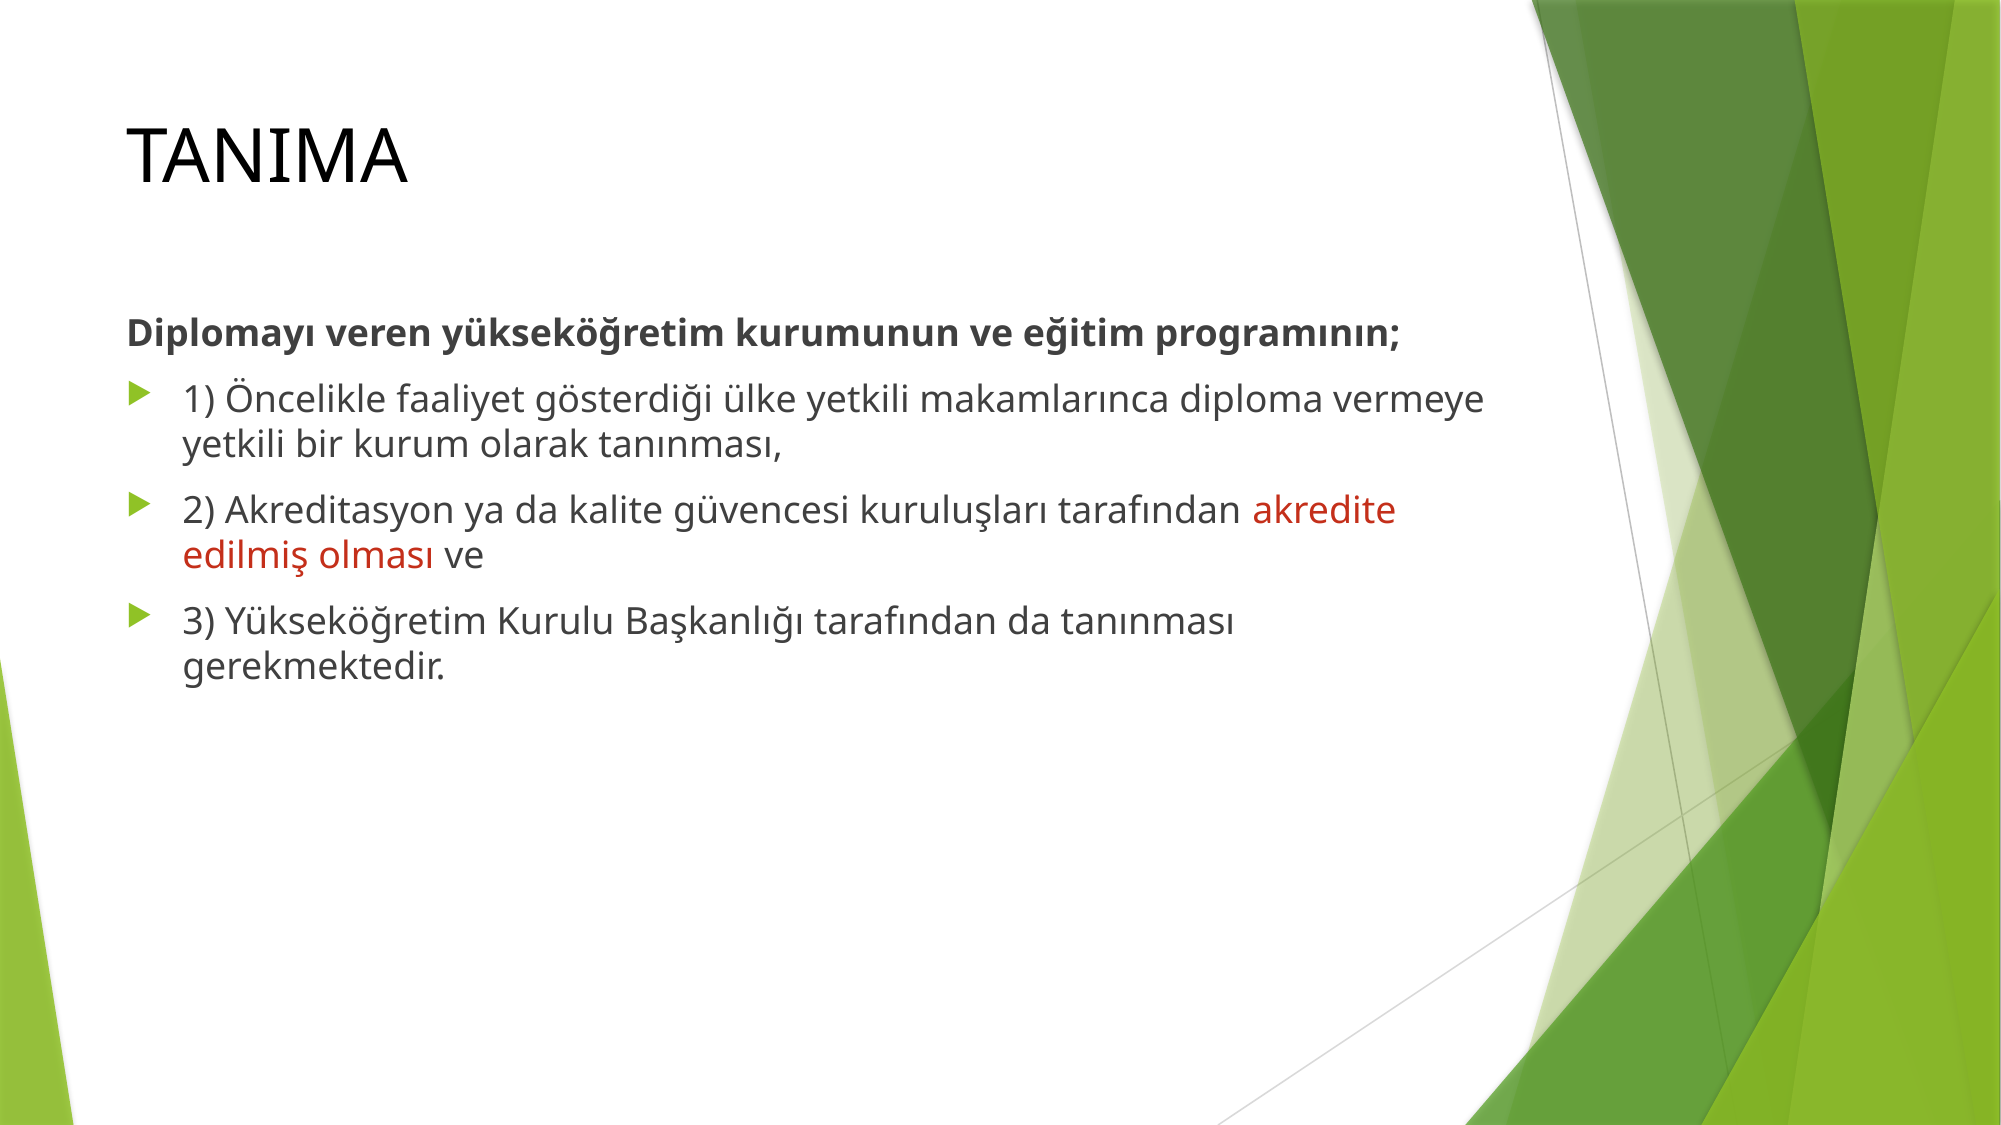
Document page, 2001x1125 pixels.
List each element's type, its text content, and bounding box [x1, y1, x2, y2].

list Diplomayı veren yükseköğretim kurumunun ve eğitim programının; 1) Öncelikle faaliyet gösterdiği ülke yetkili makamlarınca diploma vermeye yetkili bir kurum olarak tanınması, 2) Akreditasyon ya da kalite güvencesi kuruluşları tarafından akredite edilmiş olması ve 3) Yükseköğretim Kurulu Başkanlığı tarafından da tanınması gerekmektedir. [111, 301, 1522, 992]
title TANIMA [111, 99, 1522, 231]
